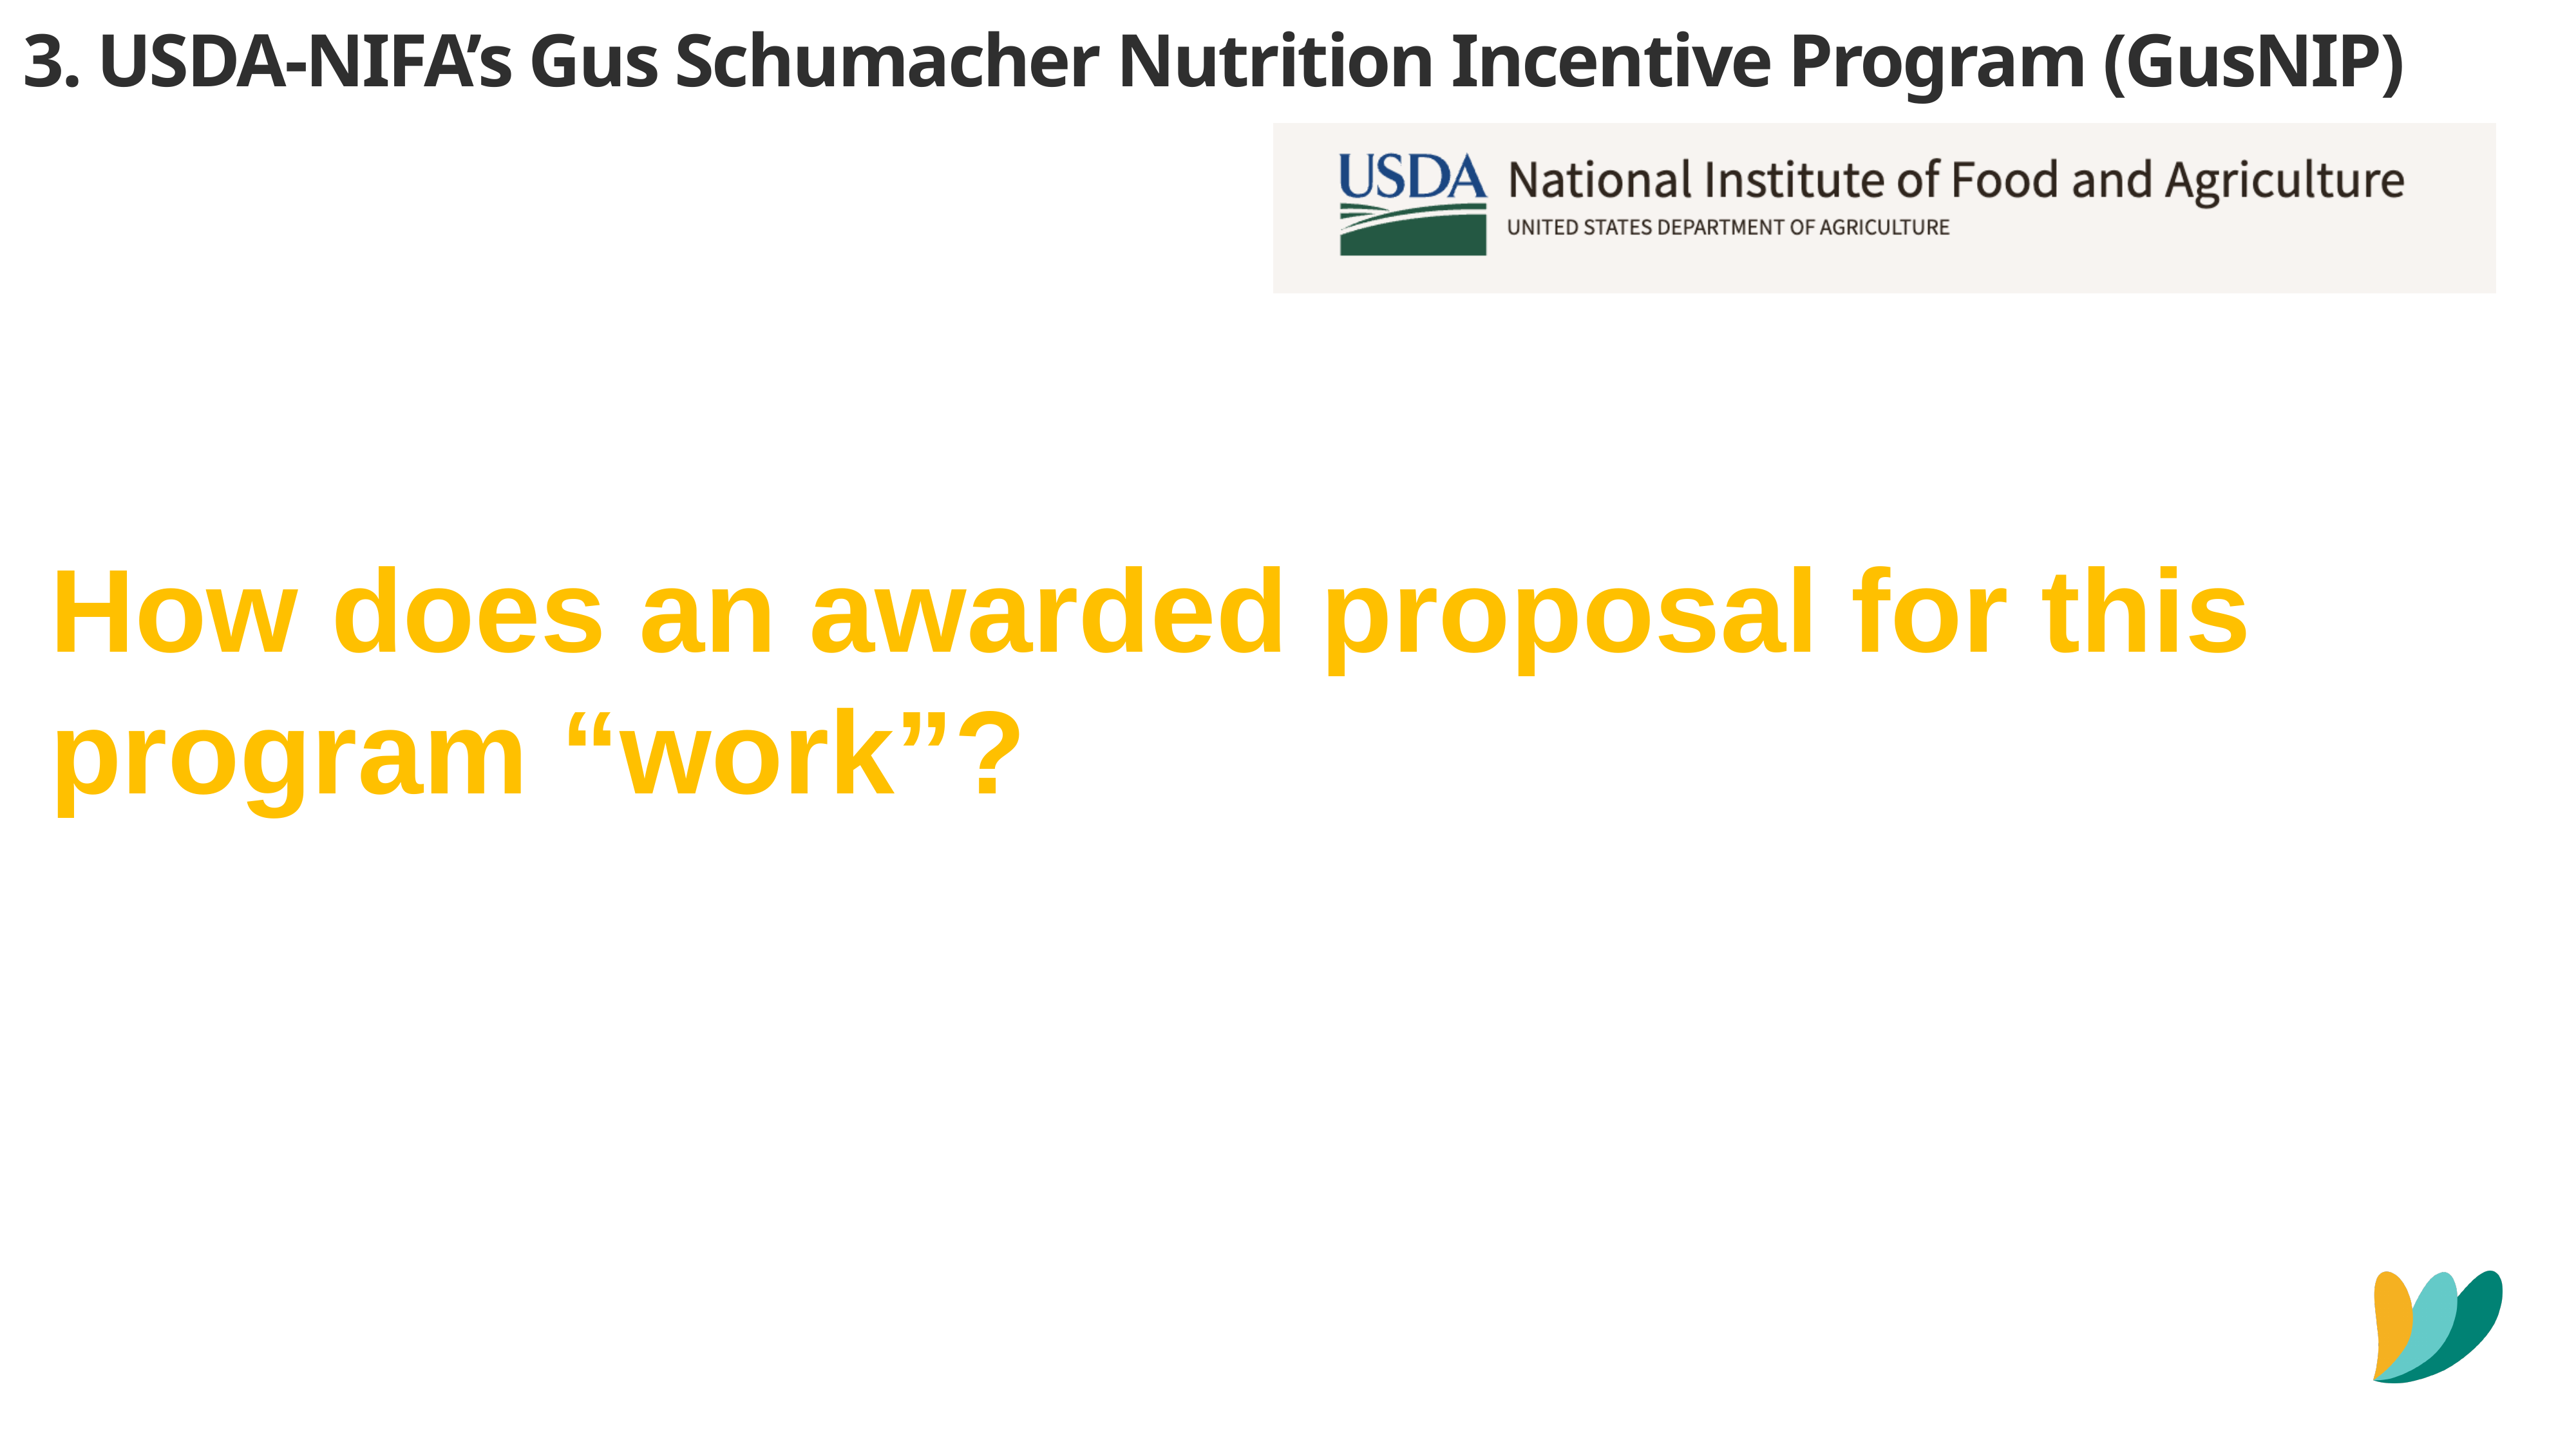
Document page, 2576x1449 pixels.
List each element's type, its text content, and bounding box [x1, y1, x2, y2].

picture [1273, 123, 2496, 300]
title 3. USDA-NIFA’s Gus Schumacher Nutrition Incentive Program (GusNIP) [3, 0, 2576, 187]
text_box How does an awarded proposal for this program “work”? [44, 529, 2412, 823]
picture [2373, 1271, 2503, 1383]
